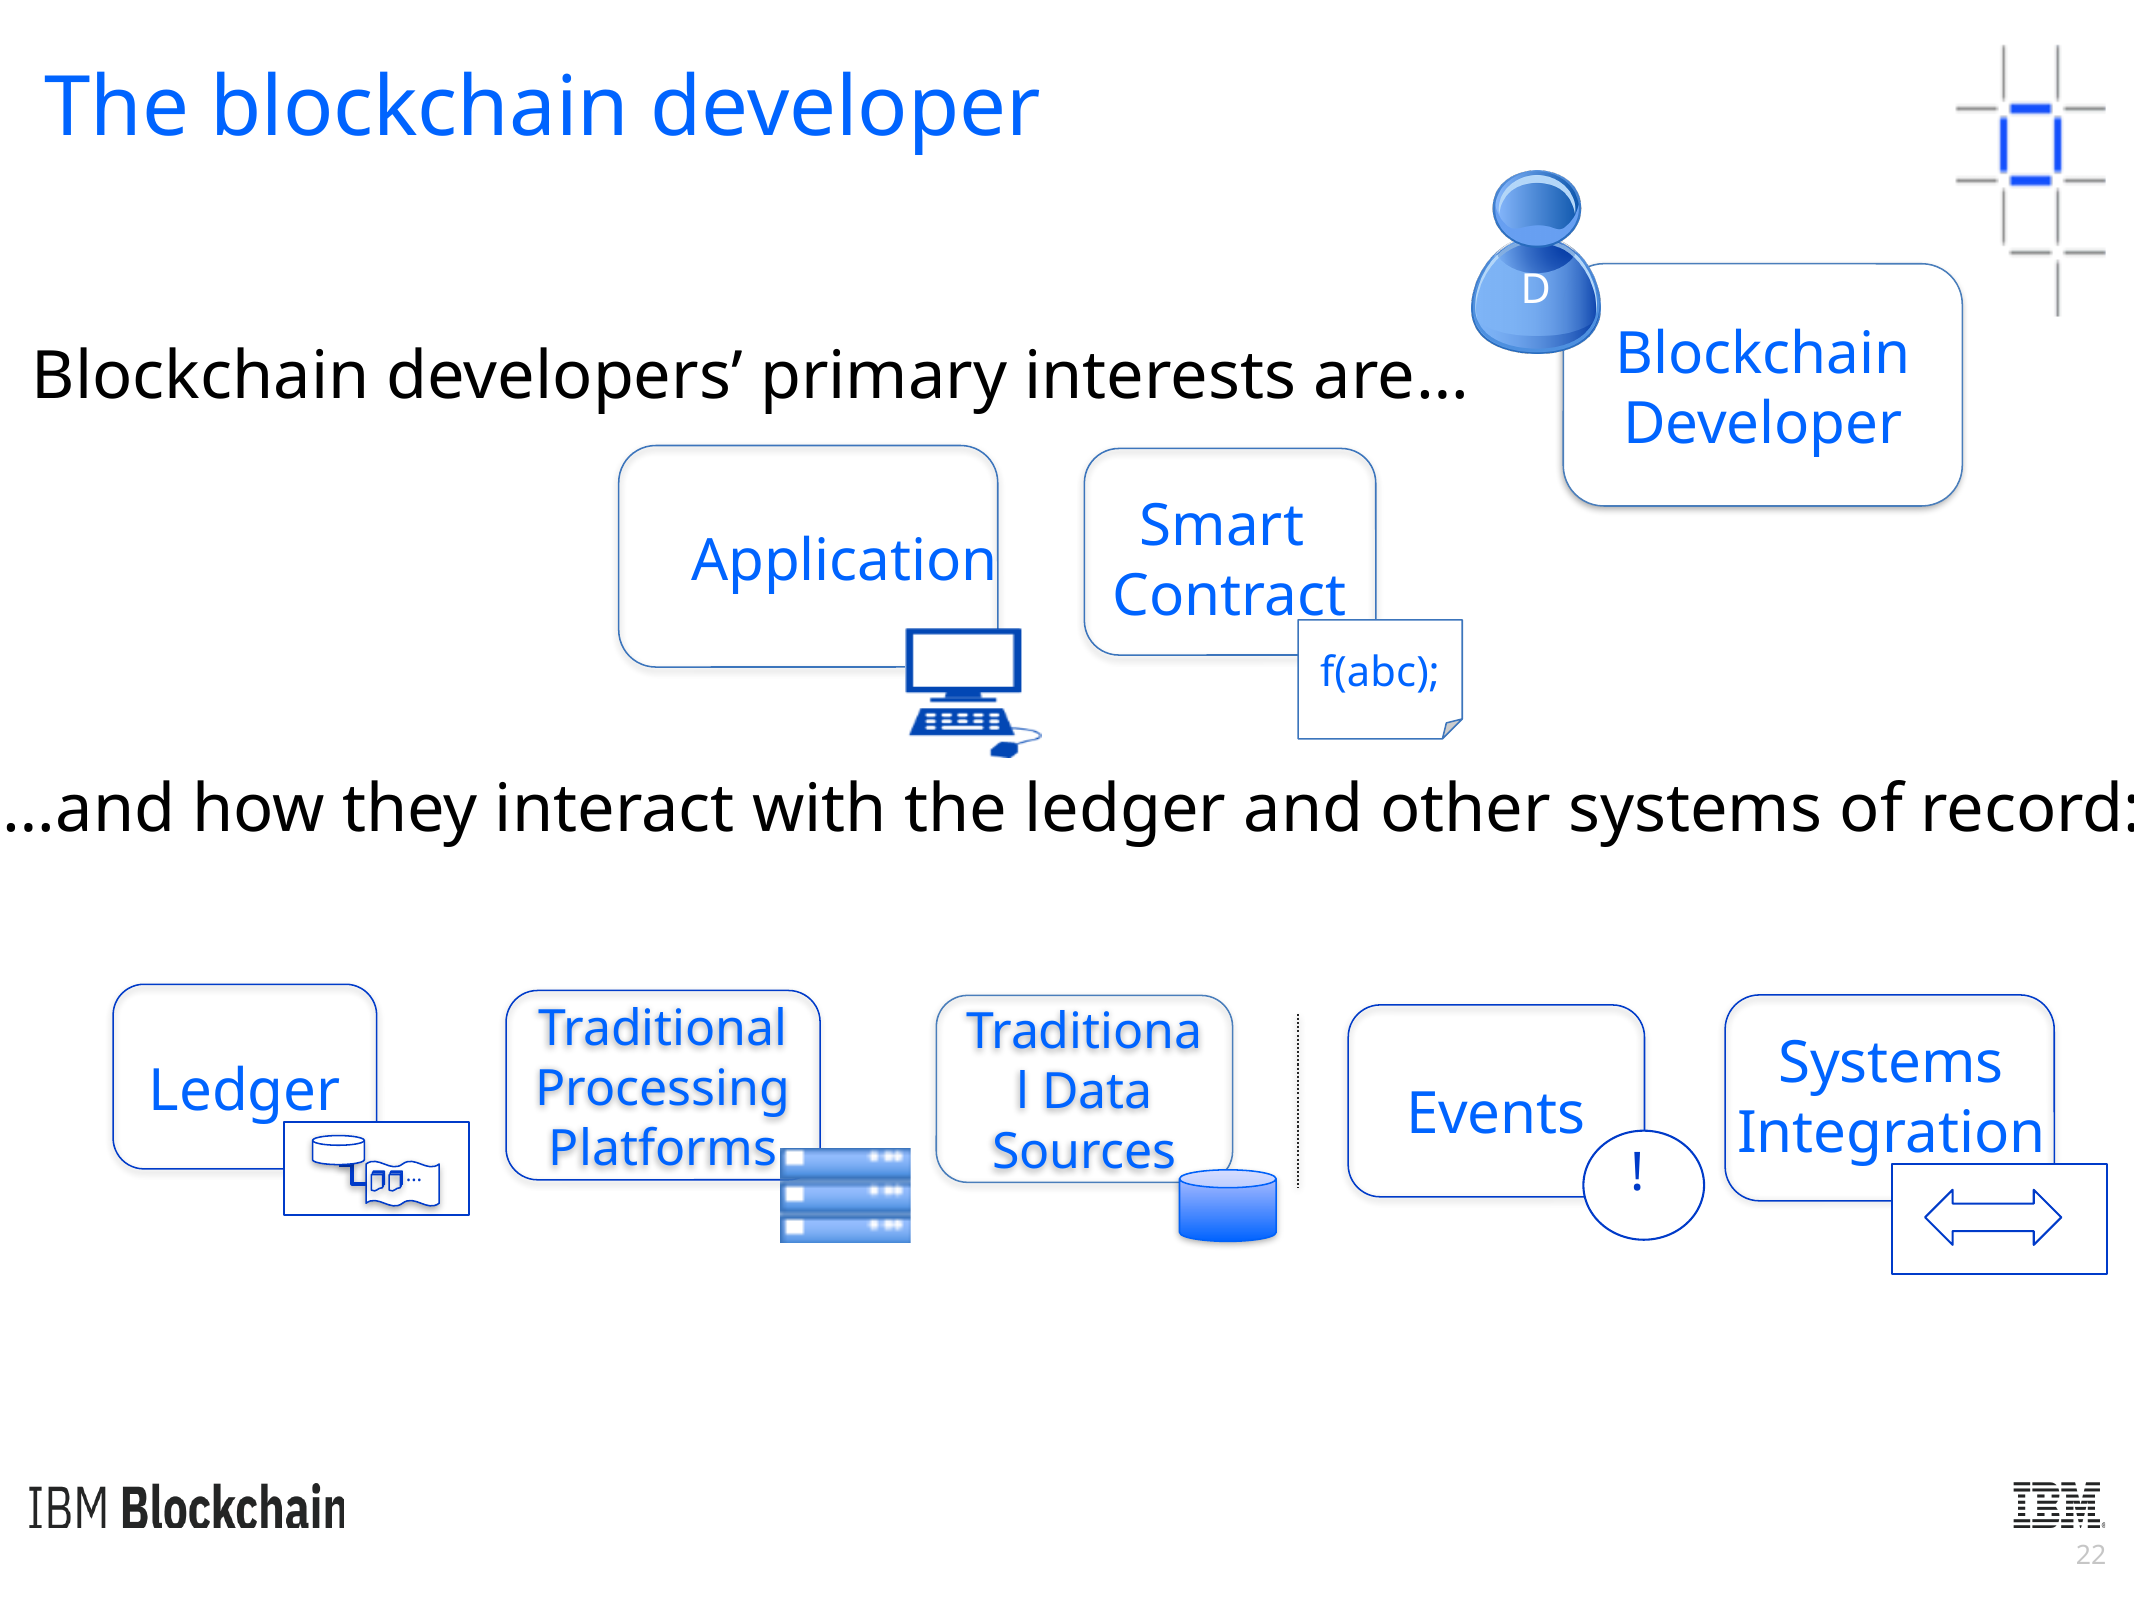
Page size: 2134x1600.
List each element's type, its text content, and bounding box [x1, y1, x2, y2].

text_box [1084, 448, 1463, 739]
picture [1956, 46, 2105, 316]
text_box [112, 984, 470, 1216]
picture [779, 1147, 911, 1243]
list The blockchain developer [29, 44, 1842, 324]
text_box Blockchain developers’ primary interests are… [16, 324, 1466, 420]
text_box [936, 995, 1277, 1242]
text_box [1724, 994, 2107, 1275]
text_box Traditional Processing Platforms [505, 989, 821, 1181]
text_box …and how they interact with the ledger and other systems of record: [0, 757, 2134, 853]
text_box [1347, 1004, 1705, 1241]
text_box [1471, 170, 1963, 507]
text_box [618, 445, 1050, 758]
